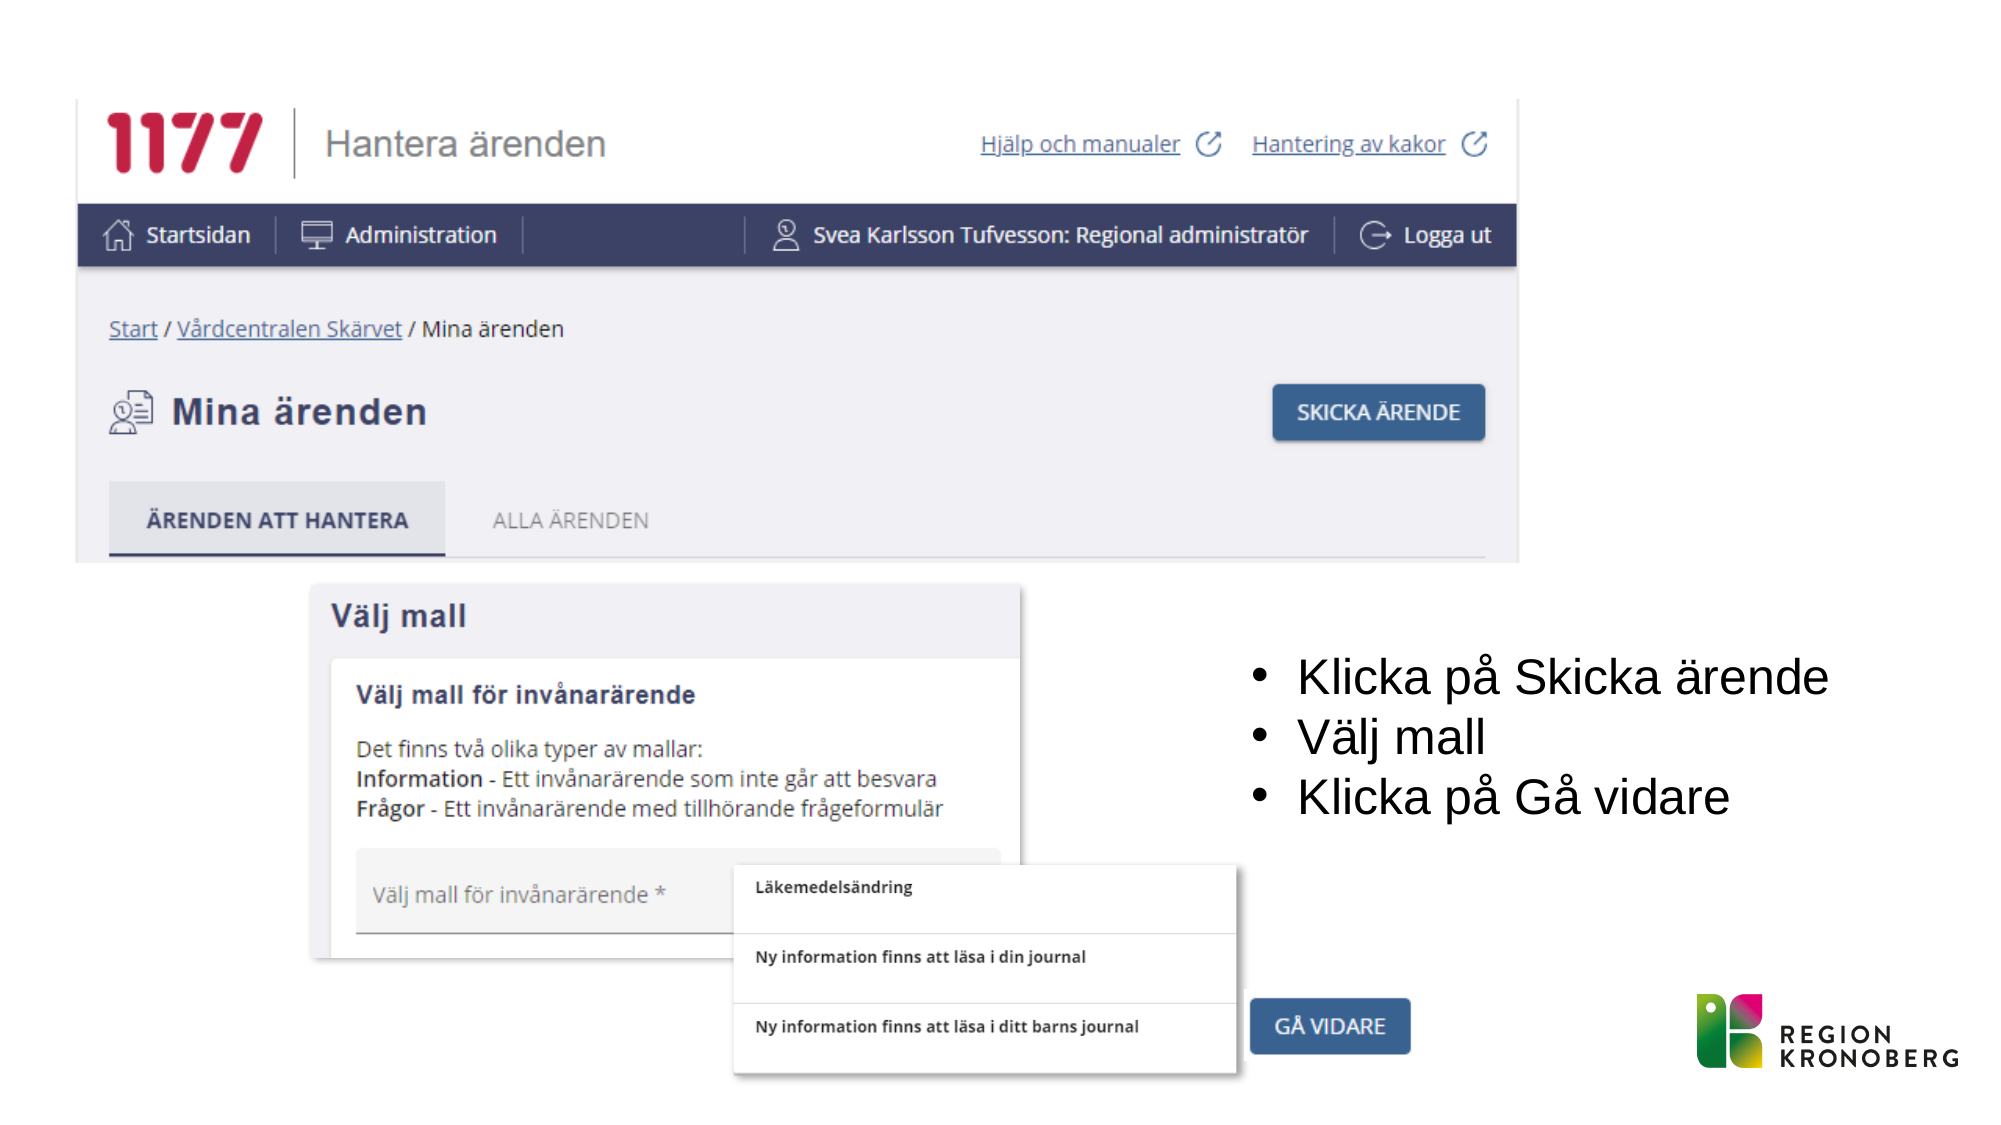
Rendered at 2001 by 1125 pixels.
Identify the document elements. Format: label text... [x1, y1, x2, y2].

picture [75, 99, 1520, 563]
picture [1697, 994, 1958, 1068]
picture [1244, 989, 1419, 1061]
text_box Klicka på Skicka ärende Välj mall Klicka på Gå vidare [1236, 636, 1884, 902]
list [311, 585, 1020, 958]
picture [733, 865, 1237, 1076]
